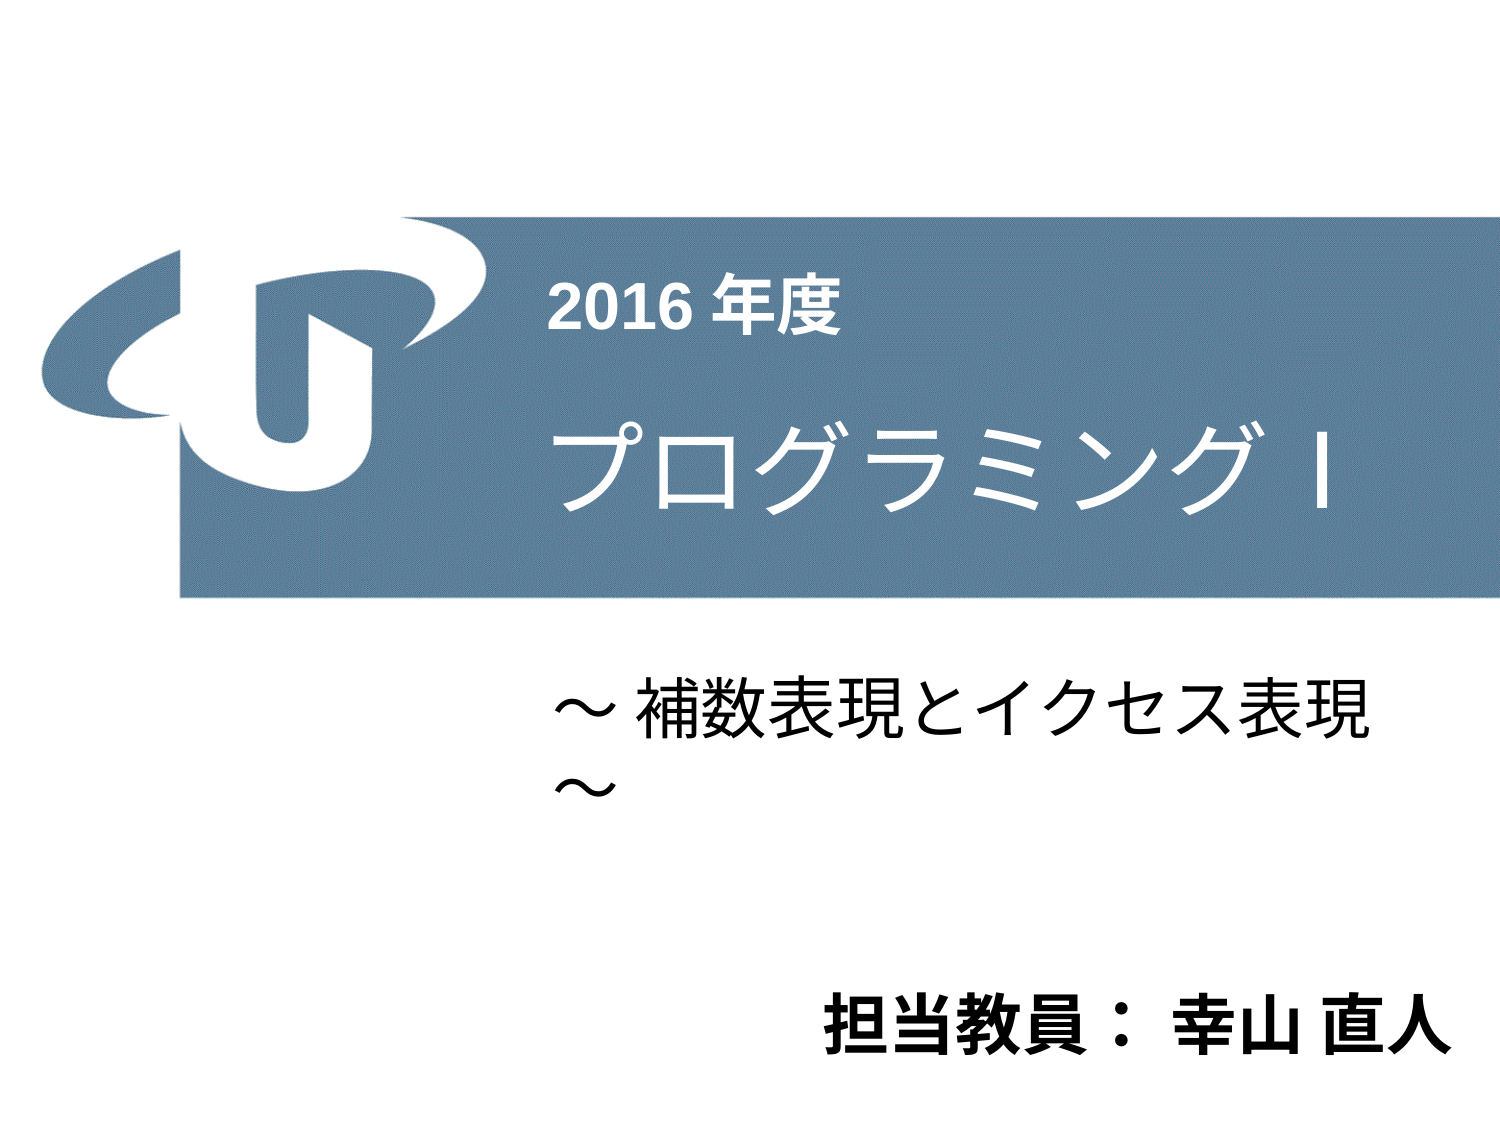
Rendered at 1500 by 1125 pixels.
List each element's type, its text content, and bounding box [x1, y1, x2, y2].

text_box 2016年度 [531, 255, 859, 351]
subtitle ～ 補数表現とイクセス表現 ～ [537, 657, 1459, 780]
picture [0, 0, 1500, 1125]
title プログラミングⅠ [525, 370, 1471, 563]
